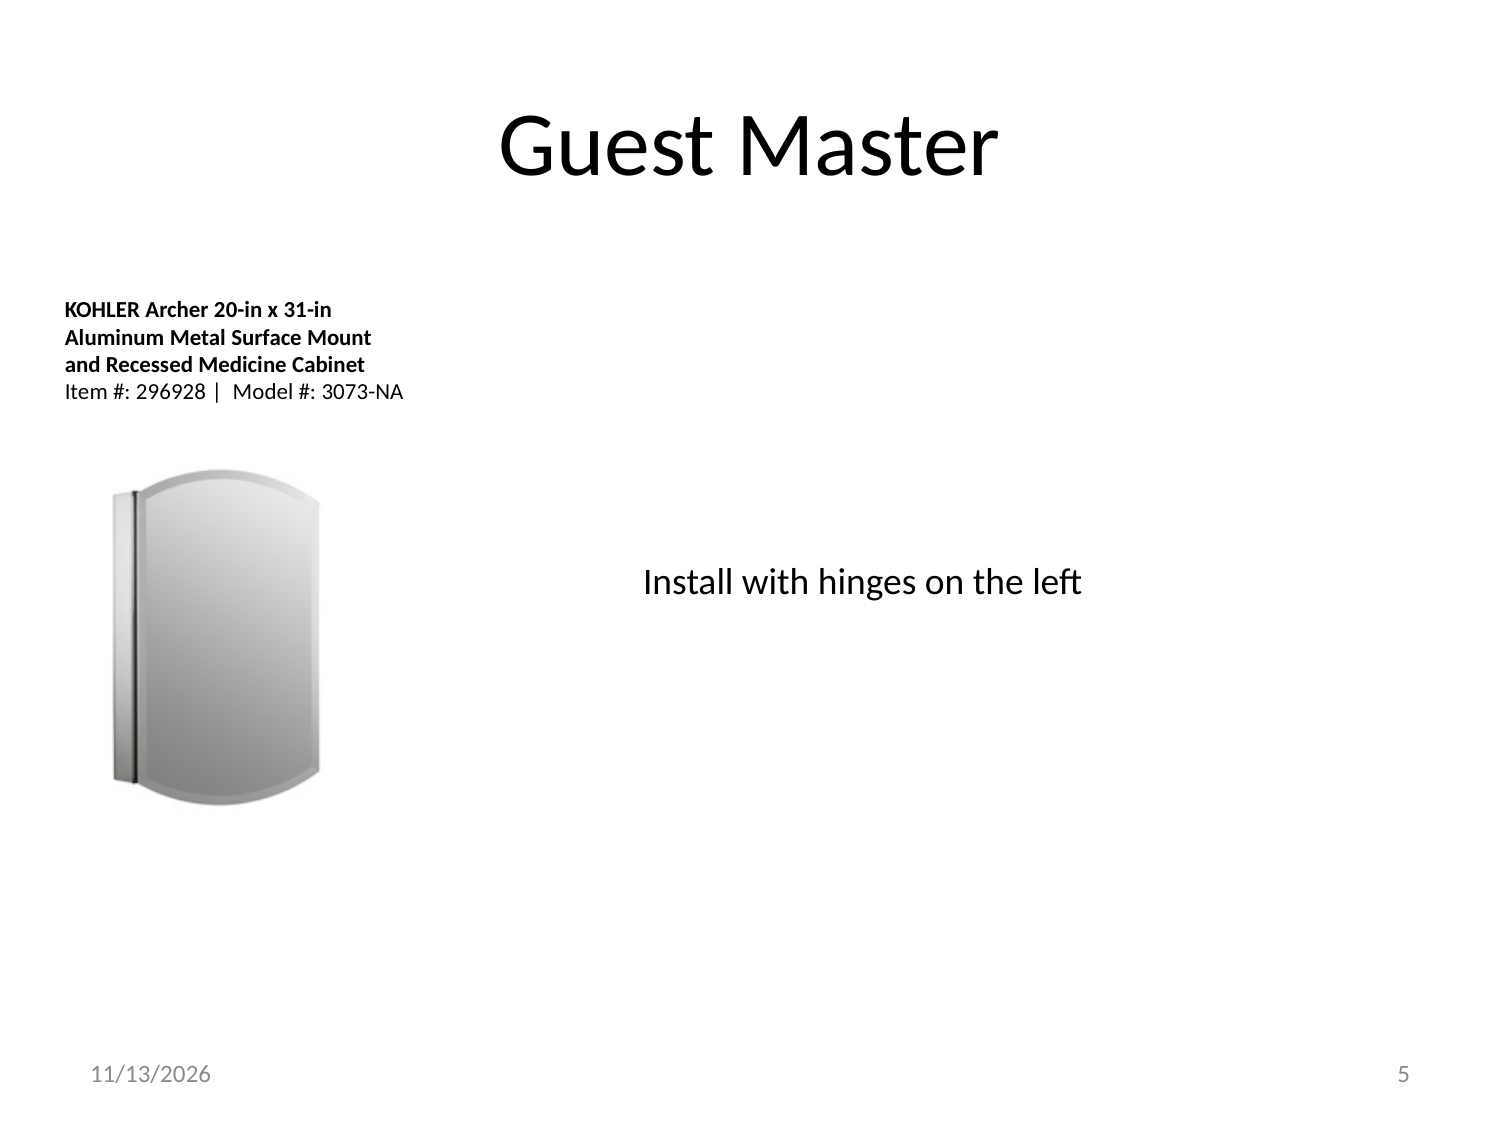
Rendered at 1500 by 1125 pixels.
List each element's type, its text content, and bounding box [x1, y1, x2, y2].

picture [0, 424, 432, 857]
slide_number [75, 1042, 425, 1103]
text_box Install with hinges on the left [628, 549, 1098, 610]
text_box KOHLER Archer 20-in x 31-in Aluminum Metal Surface Mount and Recessed Medicine Cabinet Item #: 296928 | Model #: 3073-NA [49, 287, 425, 412]
title Guest Master [75, 45, 1425, 233]
slide_number 5 [1074, 1042, 1425, 1103]
